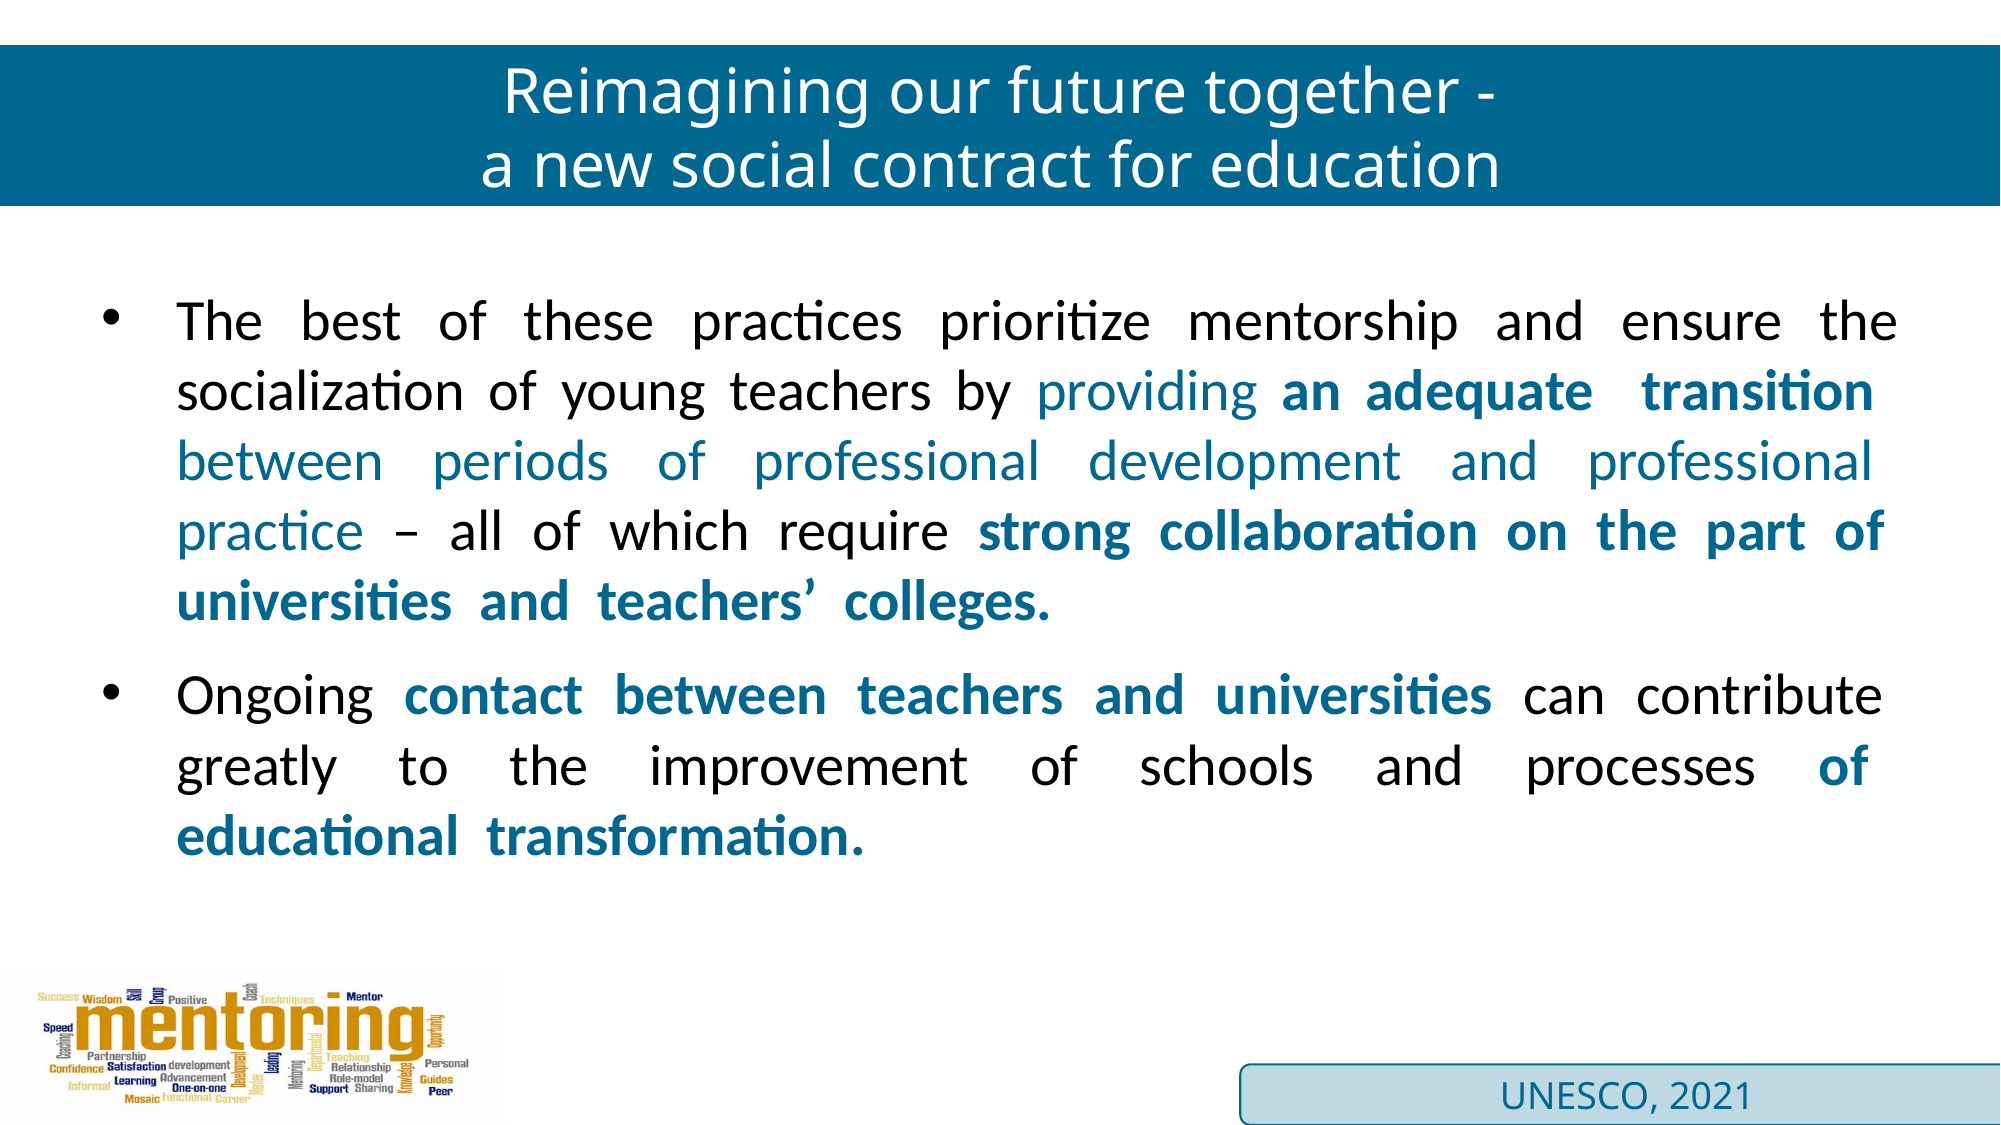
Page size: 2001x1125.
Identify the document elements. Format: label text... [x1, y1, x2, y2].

text_box The best of these practices prioritize mentorship and ensure the socialization of young teachers by providing an adequate transition between periods of professional development and professional practice – all of which require strong collaboration on the part of universities and teachers’ colleges. Ongoing contact between teachers and universities can contribute greatly to the improvement of schools and processes of educational transformation. [86, 274, 1914, 939]
text_box [1239, 1063, 2000, 1125]
text_box [22, 57, 1994, 217]
text_box UNESCO, 2021 [1261, 1064, 1994, 1125]
text_box Reimagining our future together - a new social contract for education [0, 45, 2000, 206]
picture [0, 960, 510, 1125]
